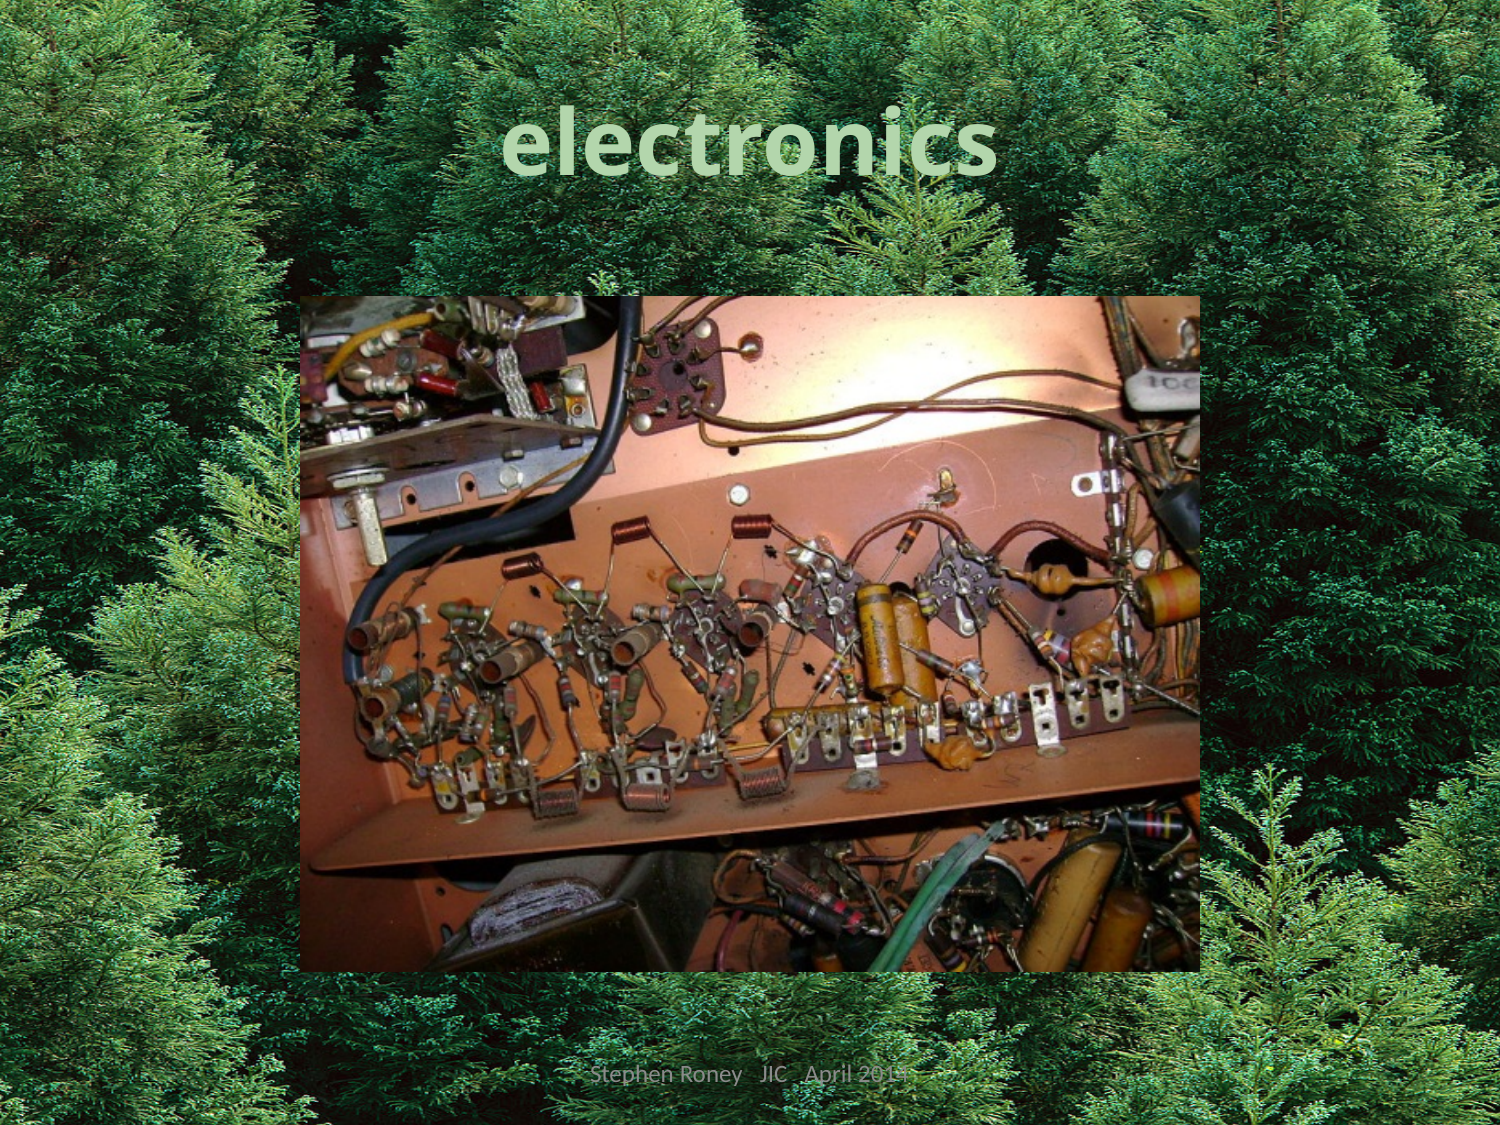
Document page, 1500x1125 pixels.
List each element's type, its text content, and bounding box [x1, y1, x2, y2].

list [299, 295, 1201, 972]
footer Stephen Roney JIC April 2014 [512, 1042, 988, 1103]
picture [0, 0, 1500, 1125]
title electronics [75, 45, 1425, 233]
